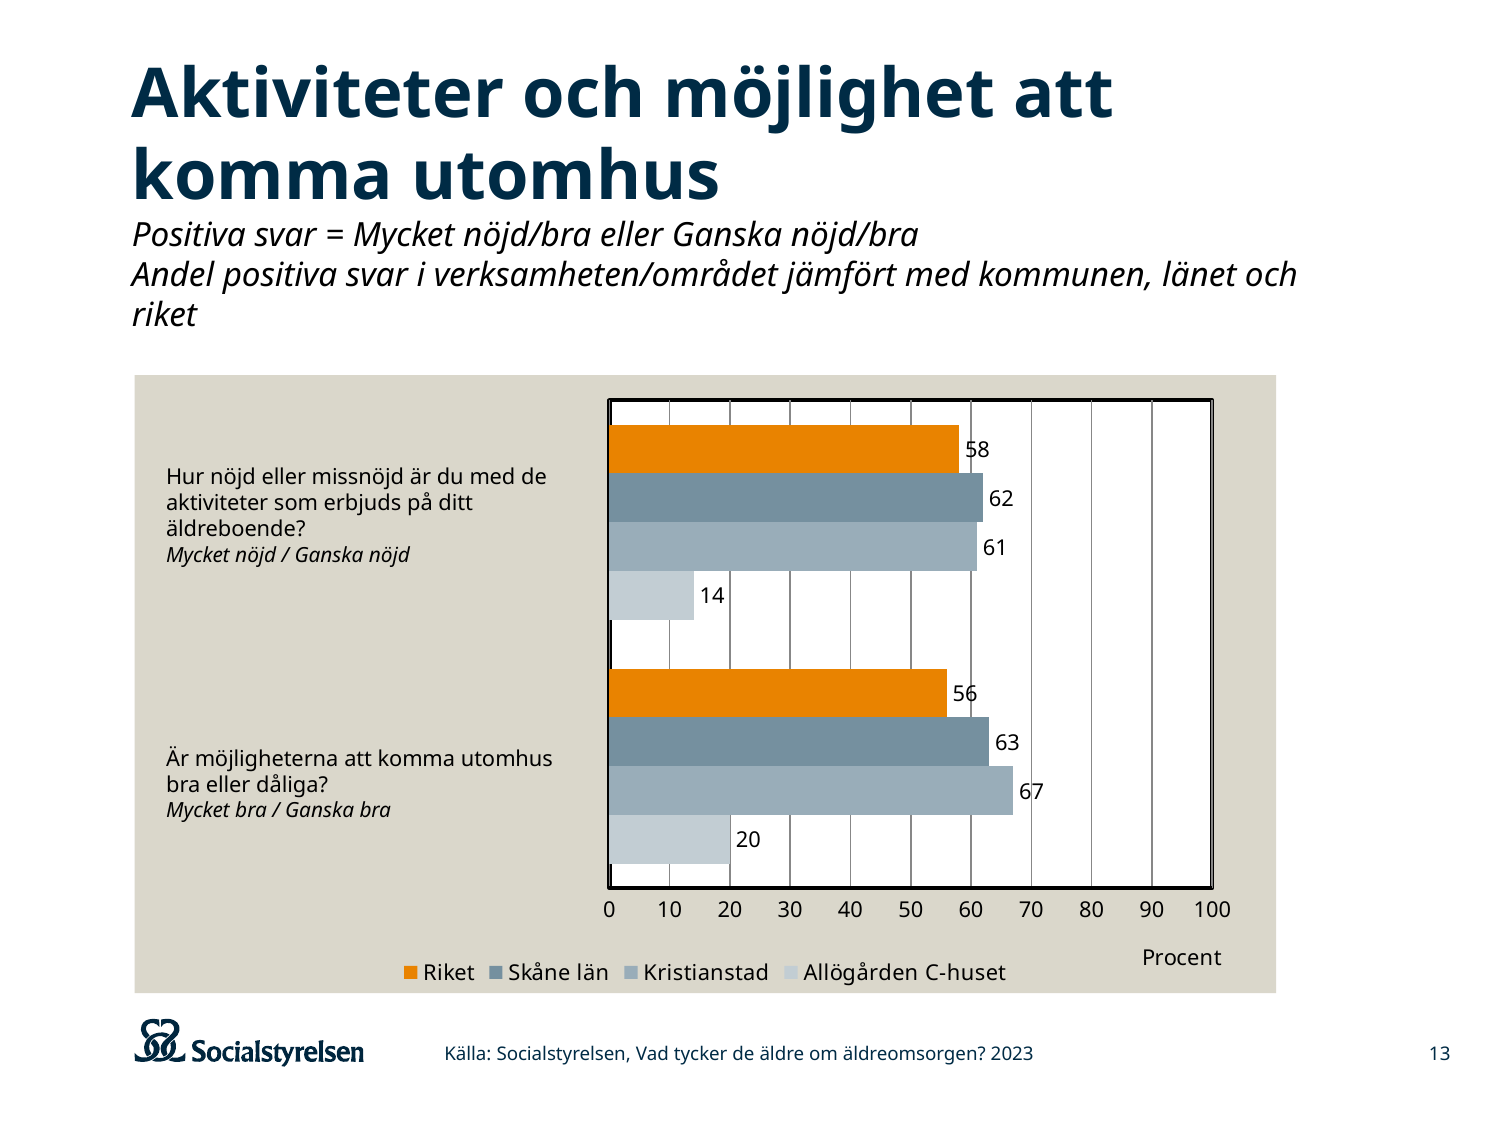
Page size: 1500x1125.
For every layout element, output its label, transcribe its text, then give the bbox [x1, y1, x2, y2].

title Aktiviteter och möjlighet att komma utomhus Positiva svar = Mycket nöjd/bra eller Ganska nöjd/bra Andel positiva svar i verksamheten/området jämfört med kommunen, länet och riket [131, 48, 1303, 332]
slide_number 13 [1379, 1032, 1451, 1077]
chart [134, 374, 1277, 994]
footer Källa: Socialstyrelsen, Vad tycker de äldre om äldreomsorgen? 2023 [444, 1032, 1110, 1077]
